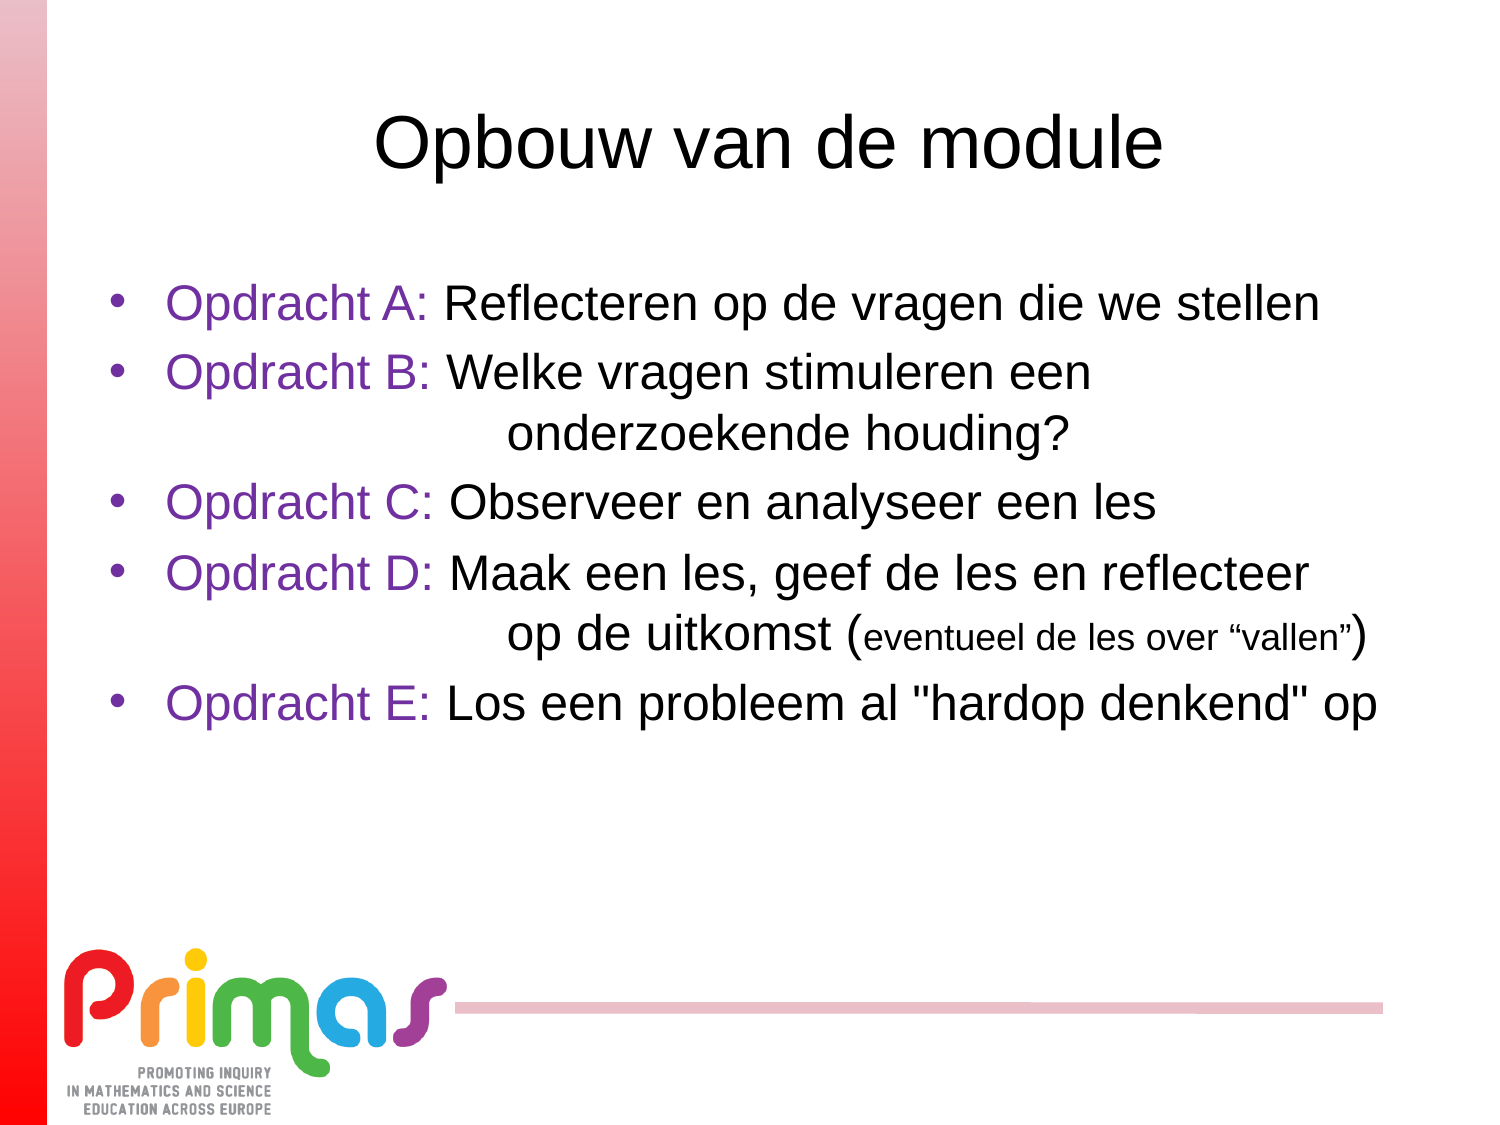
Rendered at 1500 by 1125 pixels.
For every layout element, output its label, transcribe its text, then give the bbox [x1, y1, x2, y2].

list Opdracht A: Reflecteren op de vragen die we stellen Opdracht B: Welke vragen stimuleren een onderzoekende houding? Opdracht C: Observeer en analyseer een les Opdracht D: Maak een les, geef de les en reflecteer op de uitkomst (eventueel de les over “vallen”) Opdracht E: Los een probleem al "hardop denkend" op [93, 262, 1465, 1005]
picture [53, 941, 455, 1125]
title Opbouw van de module [75, 45, 1465, 233]
